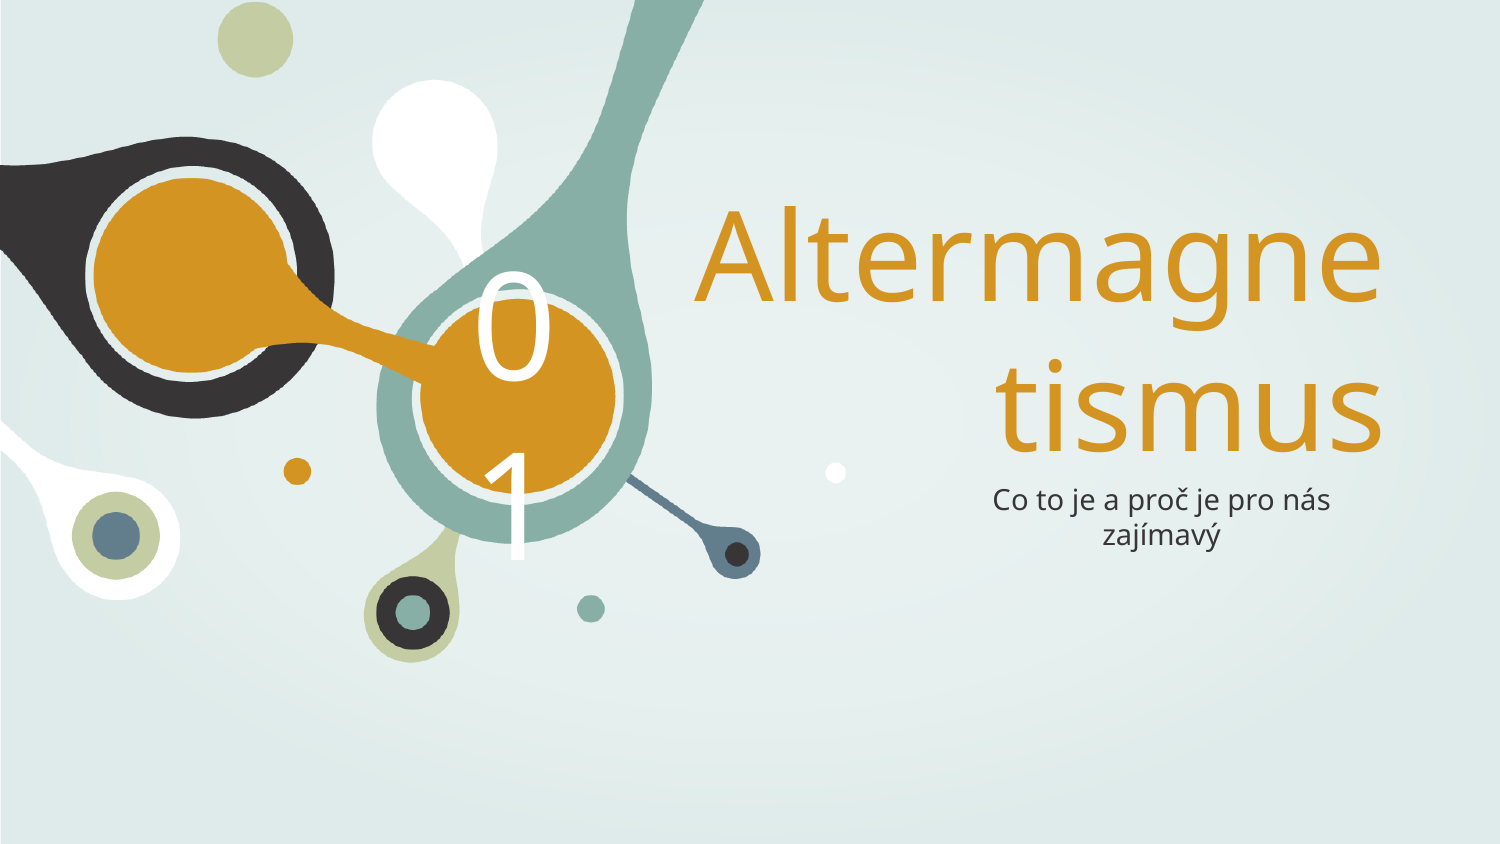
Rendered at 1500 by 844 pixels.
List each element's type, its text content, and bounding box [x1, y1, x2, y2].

title 01 [428, 362, 601, 458]
subtitle Co to je a proč je pro nás zajímavý [922, 466, 1402, 561]
picture [0, 0, 1500, 844]
title Altermagnetismus [657, 356, 1402, 492]
